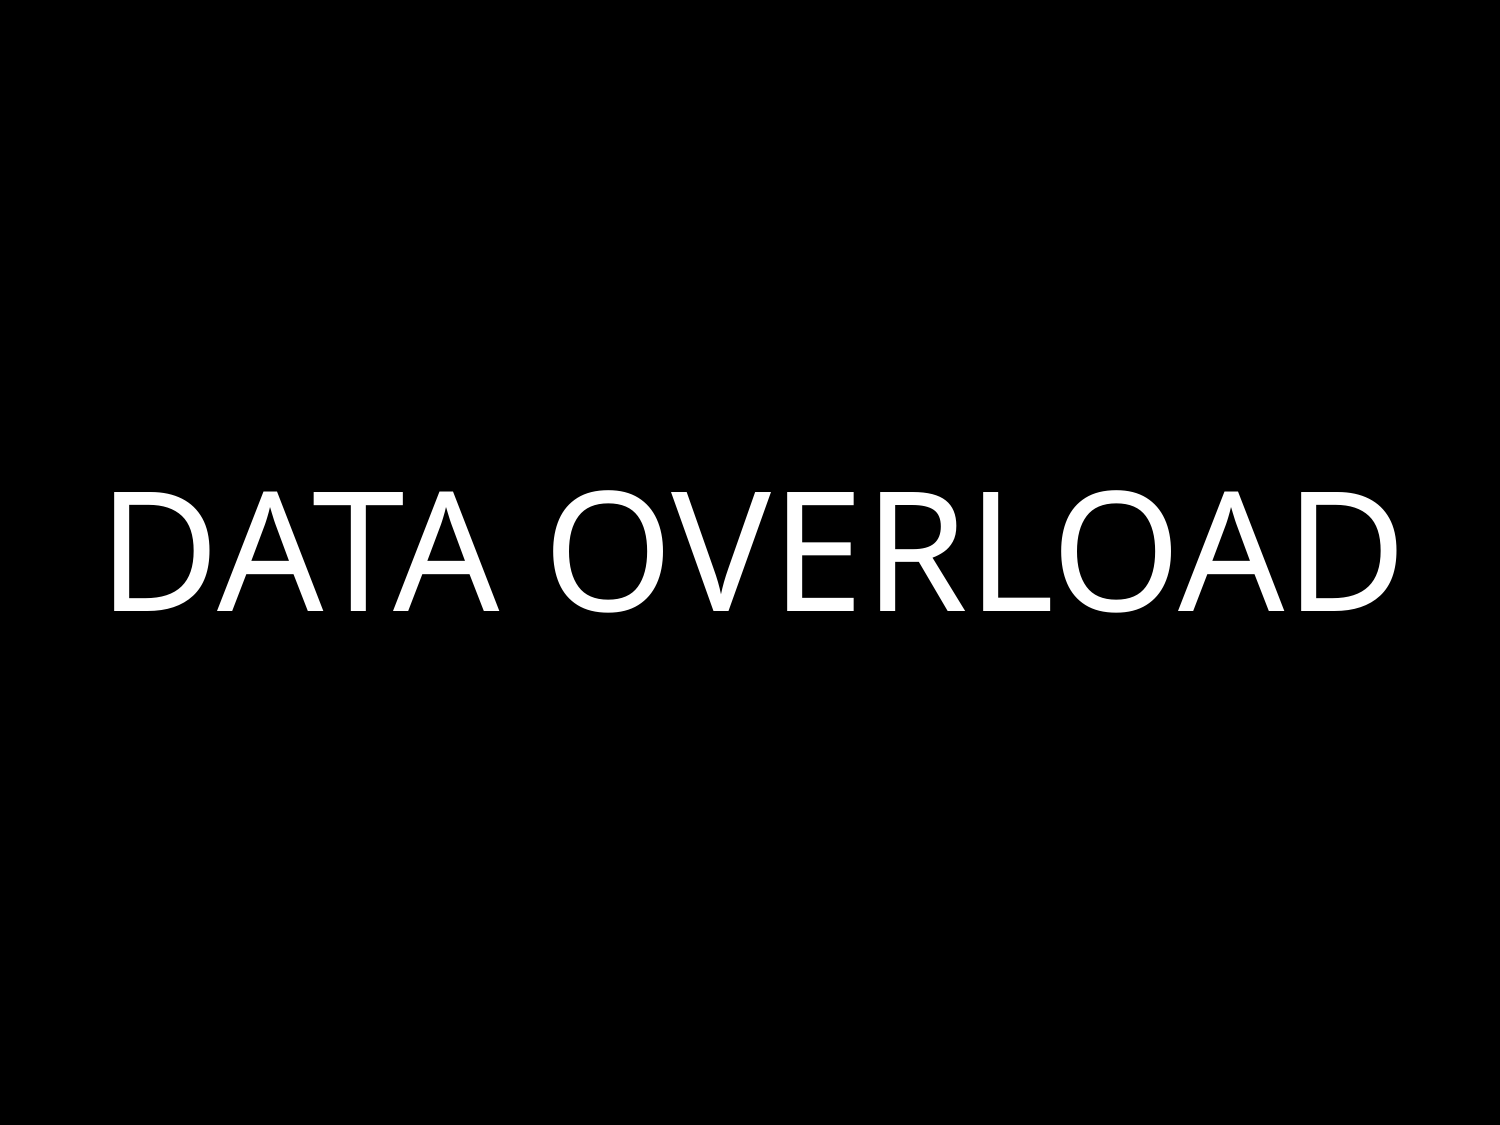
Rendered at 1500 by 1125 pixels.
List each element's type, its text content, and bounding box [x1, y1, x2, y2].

title DATA OVERLOAD [0, 26, 1500, 1063]
